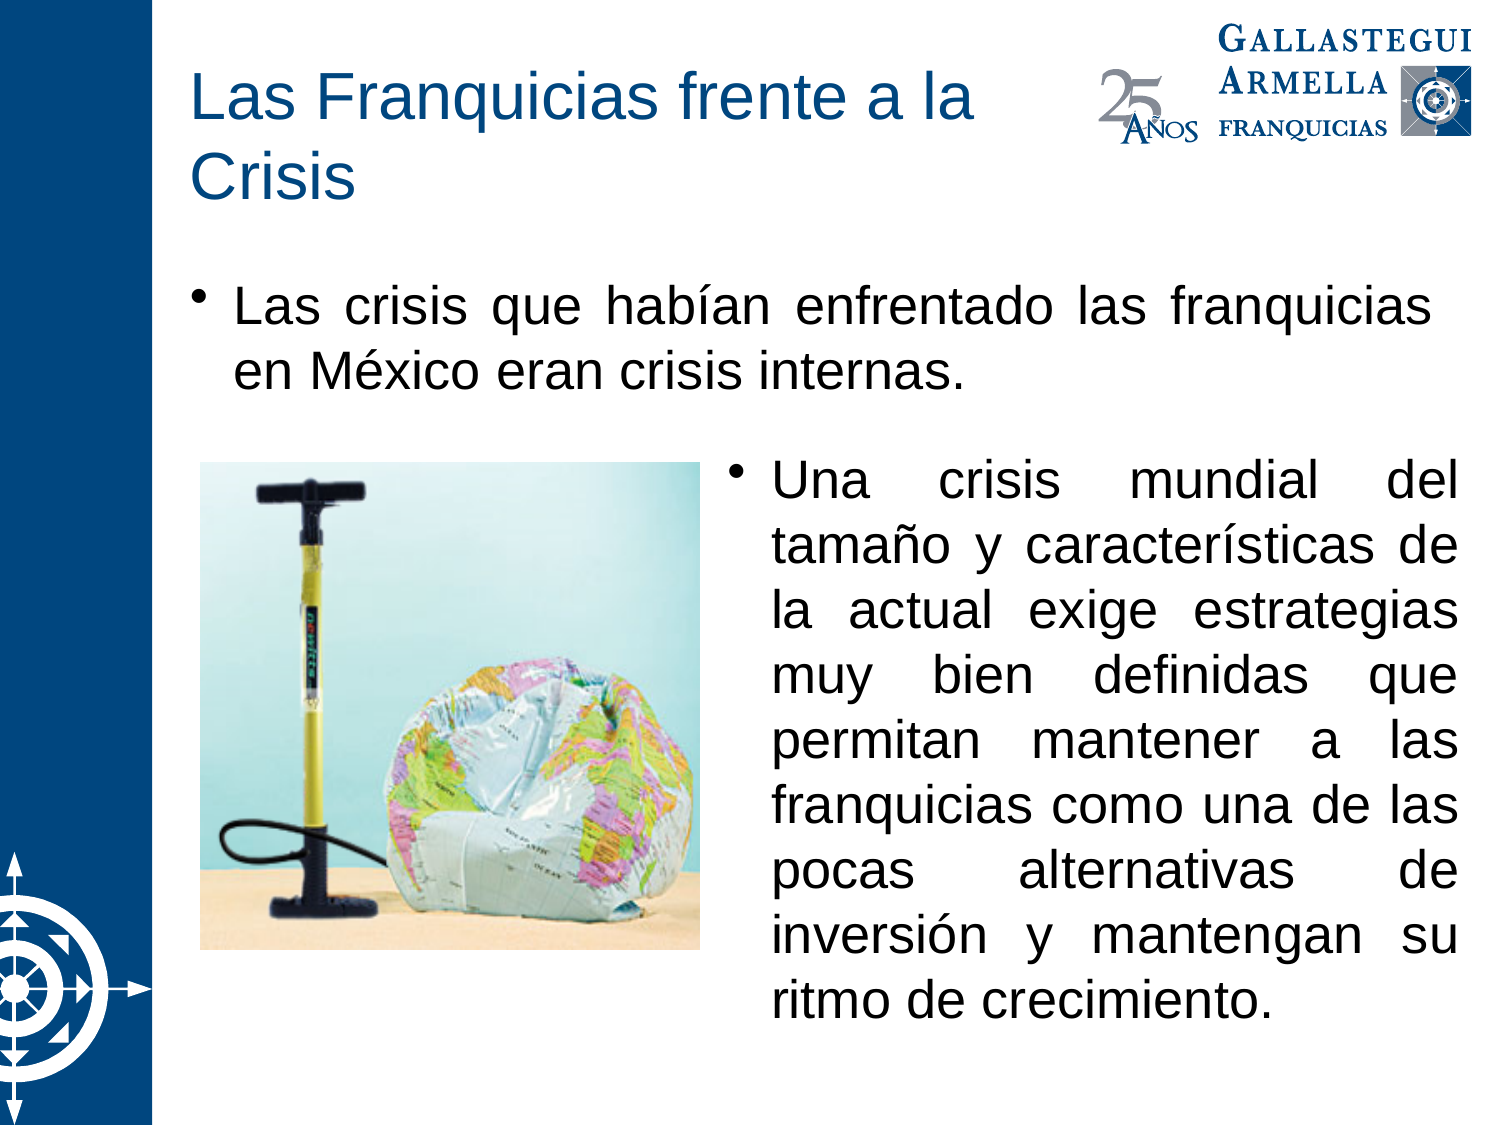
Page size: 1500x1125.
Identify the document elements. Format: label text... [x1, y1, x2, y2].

picture [199, 462, 701, 951]
list Las crisis que habían enfrentado las franquicias en México eran crisis internas. [174, 262, 1450, 438]
text_box Una crisis mundial del tamaño y características de la actual exige estrategias muy bien definidas que permitan mantener a las franquicias como una de las pocas alternativas de inversión y mantengan su ritmo de crecimiento. [712, 437, 1475, 1100]
title Las Franquicias frente a la Crisis [174, 45, 1100, 233]
